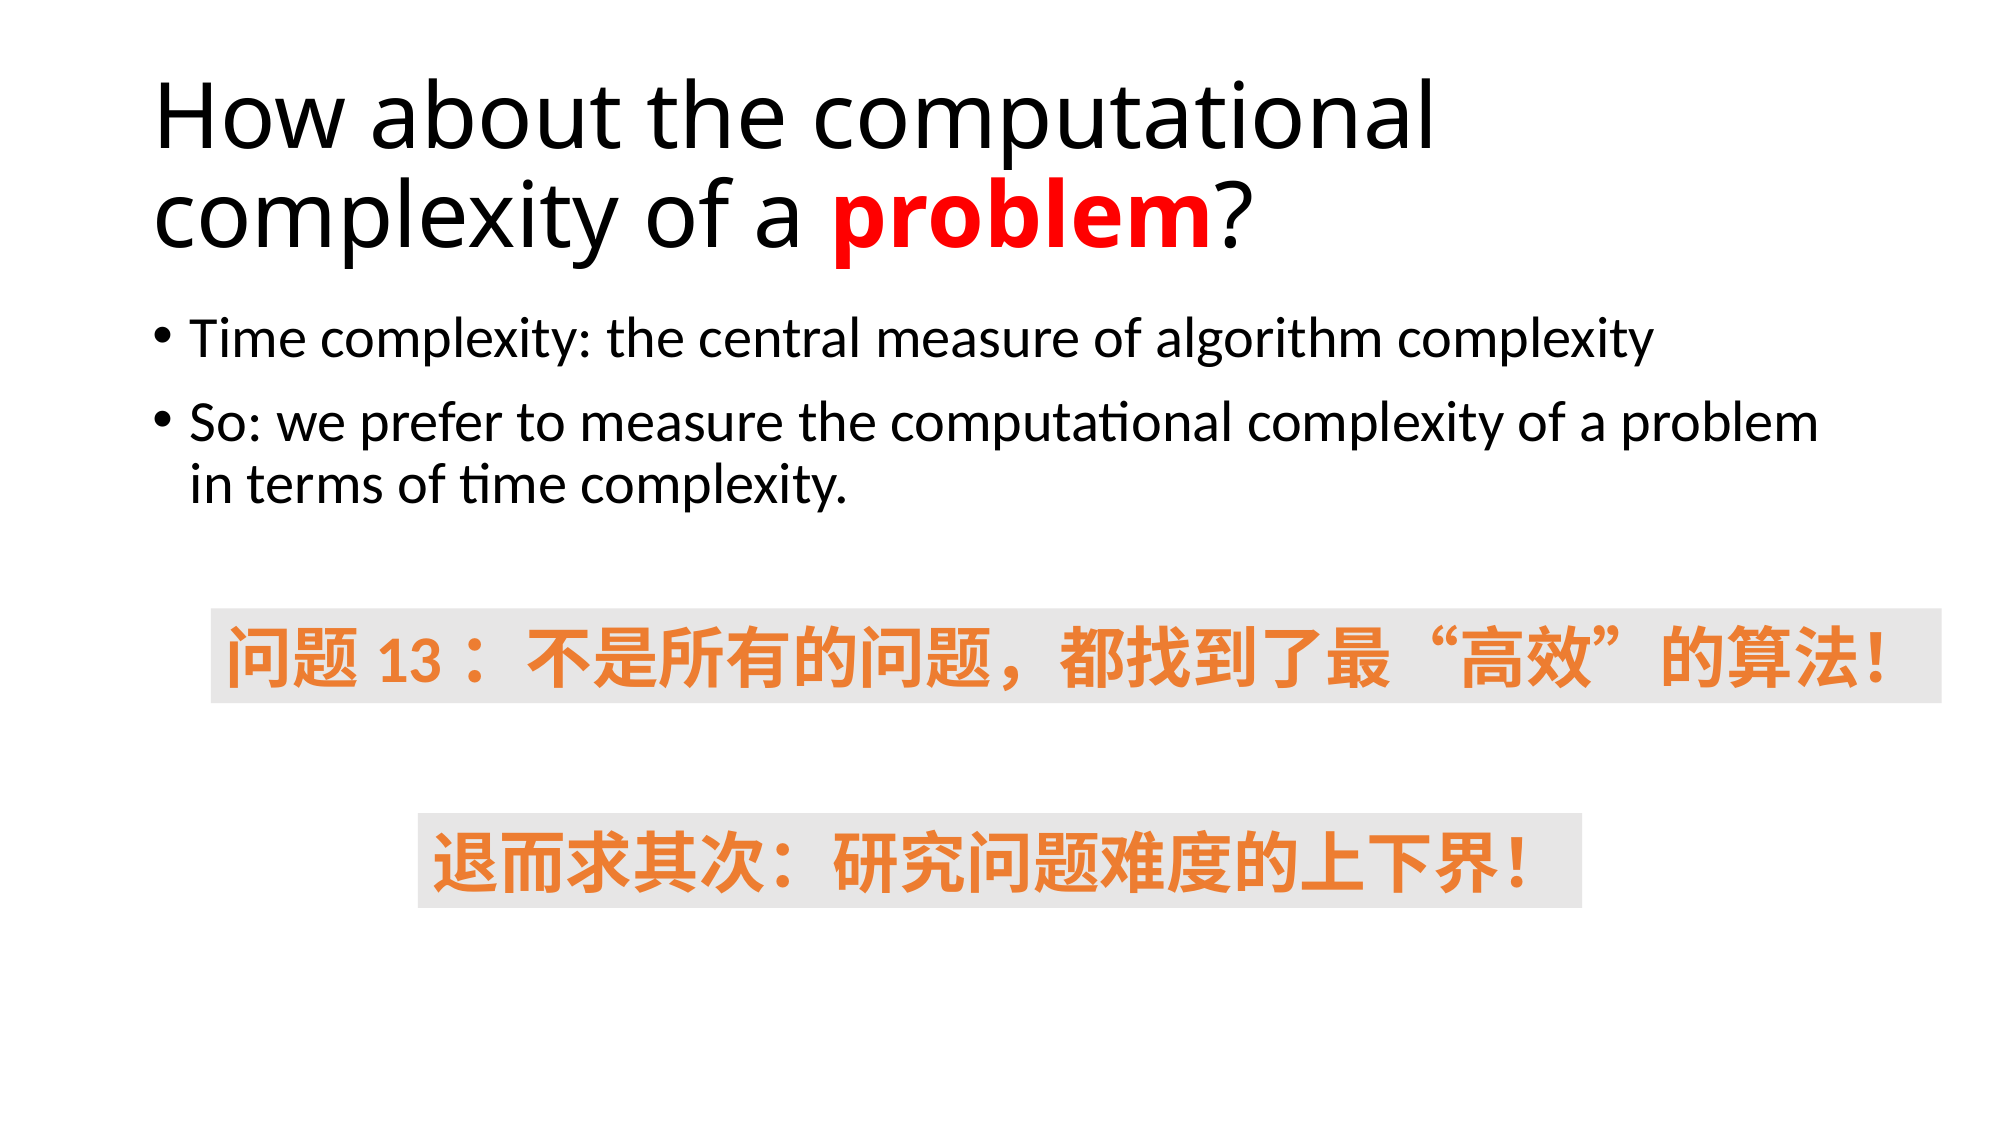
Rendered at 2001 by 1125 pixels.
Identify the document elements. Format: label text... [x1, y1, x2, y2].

text_box 问题13：不是所有的问题，都找到了最“高效”的算法！ [210, 608, 1942, 704]
list Time complexity: the central measure of algorithm complexity So: we prefer to measure the computational complexity of a problem in terms of time complexity. [137, 299, 1863, 1014]
title How about the computational complexity of a problem? [137, 59, 1863, 278]
text_box 退而求其次：研究问题难度的上下界！ [417, 813, 1583, 908]
